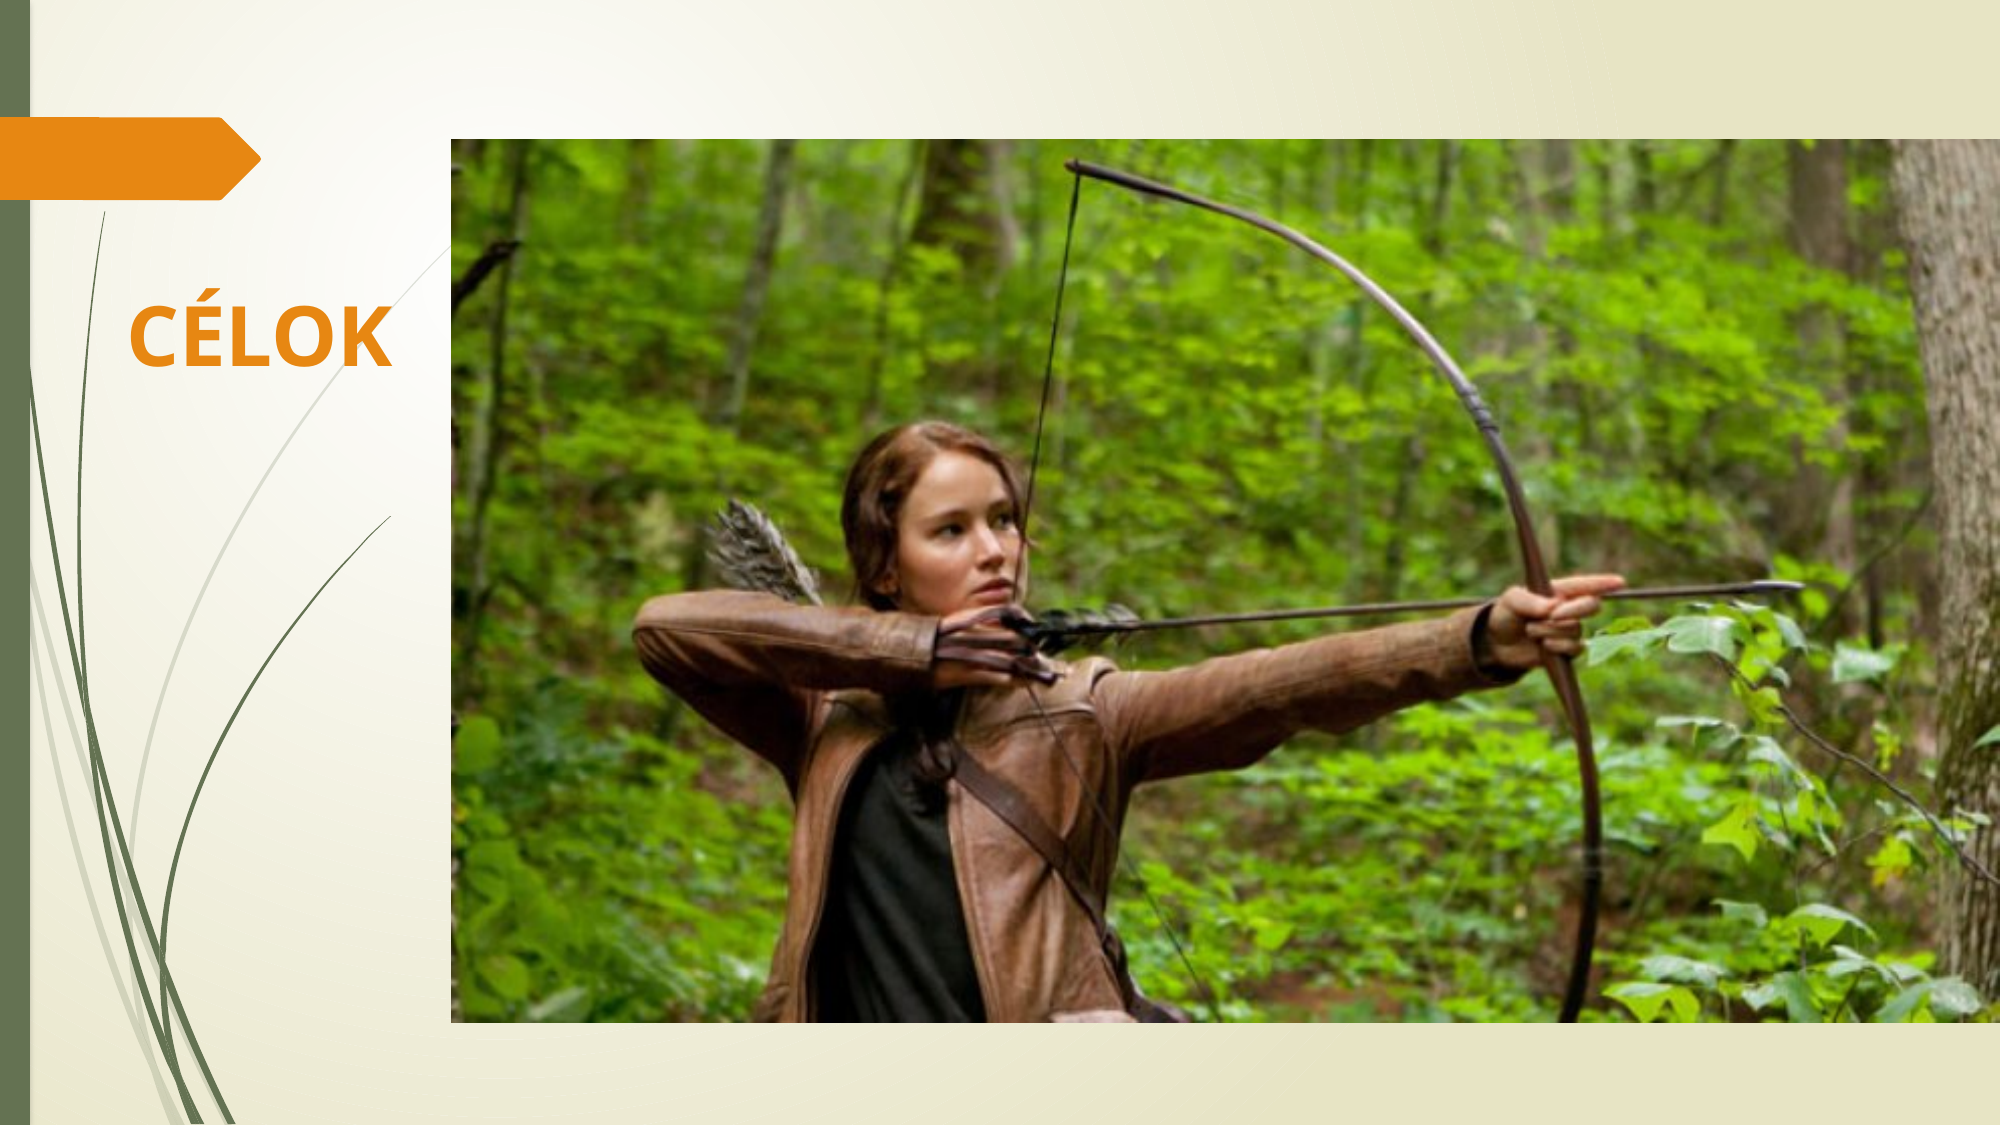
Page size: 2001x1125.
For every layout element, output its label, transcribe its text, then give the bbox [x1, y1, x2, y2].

title CÉLOK [111, 276, 447, 487]
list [451, 138, 2000, 1024]
